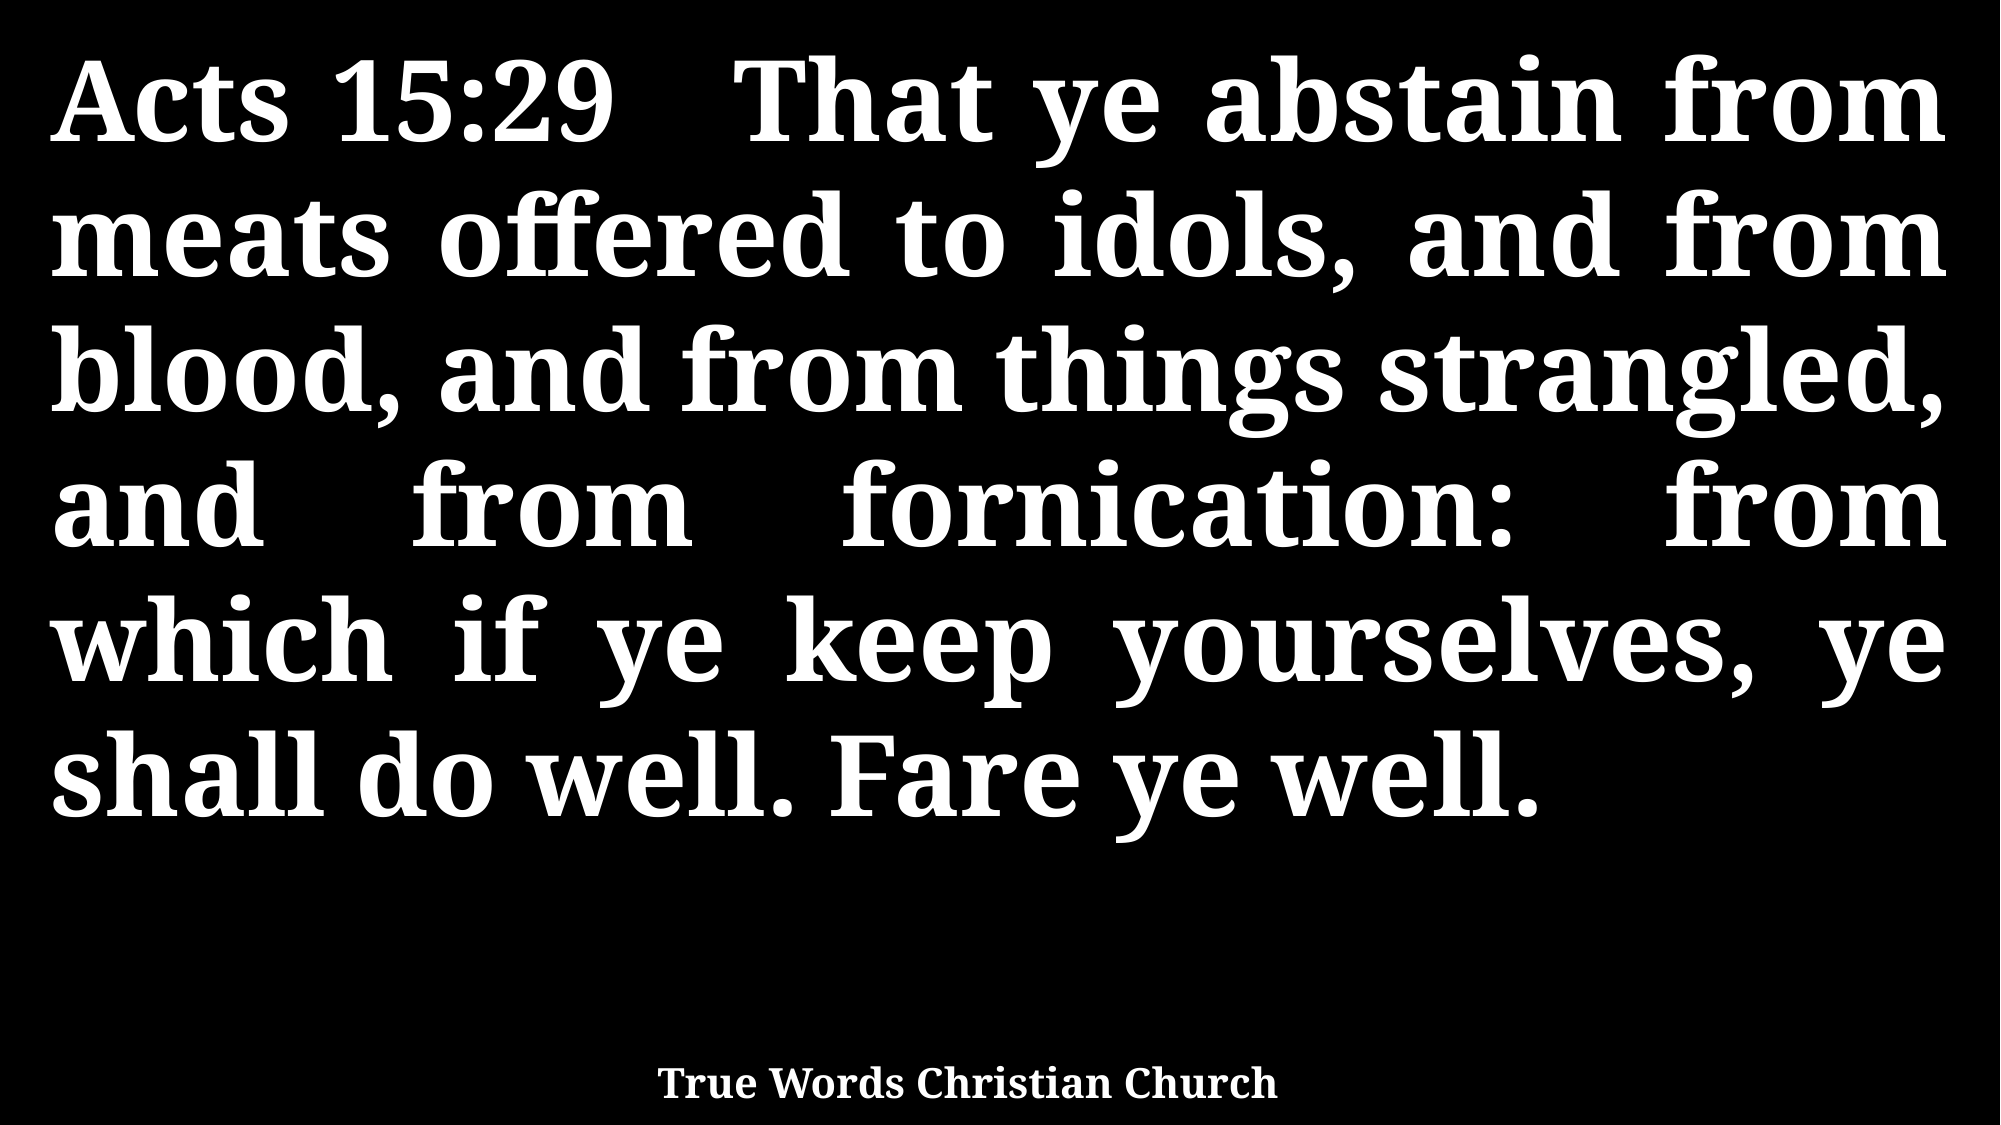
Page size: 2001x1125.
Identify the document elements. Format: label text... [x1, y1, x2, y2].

text_box True Words Christian Church [642, 1049, 1294, 1114]
text_box Acts 15:29 That ye abstain from meats offered to idols, and from blood, and from things strangled, and from fornication: from which if ye keep yourselves, ye shall do well. Fare ye well. [35, 21, 1965, 847]
